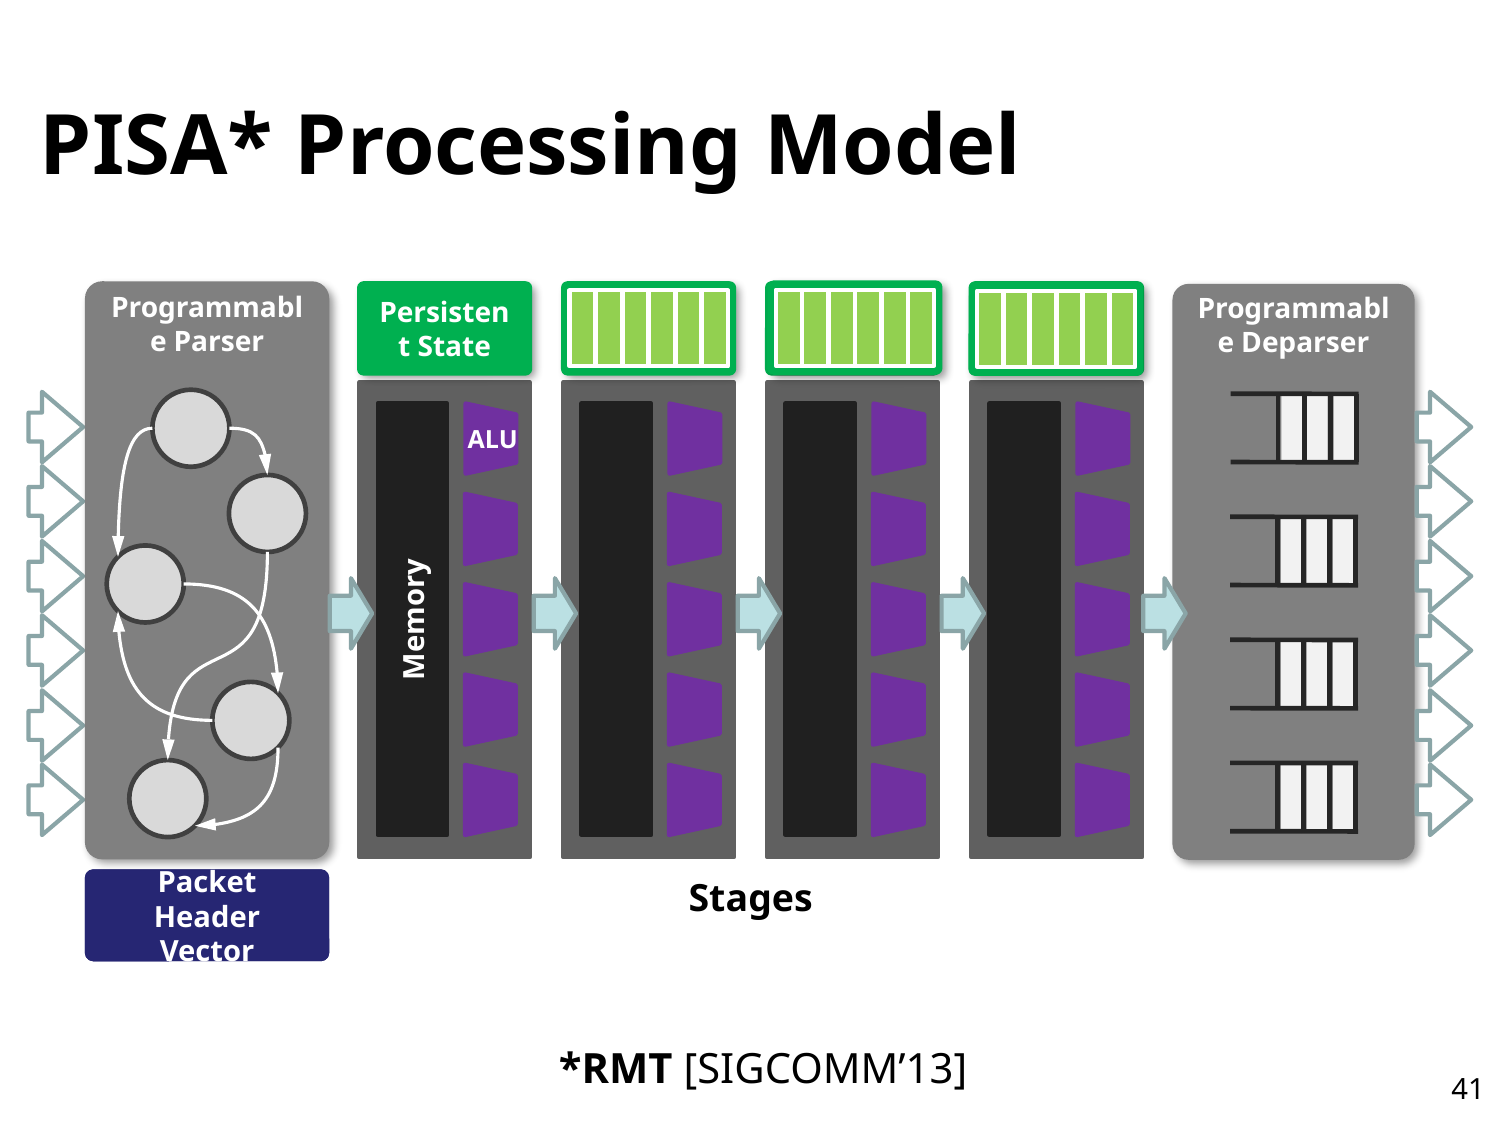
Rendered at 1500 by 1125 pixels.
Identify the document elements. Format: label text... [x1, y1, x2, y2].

text_box *RMT [SIGCOMM’13] [469, 1034, 1049, 1100]
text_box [970, 283, 1143, 858]
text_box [1416, 391, 1472, 836]
text_box Programmable Deparser [1171, 282, 1416, 861]
text_box Persistent State [357, 281, 533, 376]
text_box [1229, 393, 1360, 834]
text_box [358, 382, 531, 858]
slide_number 41 [1149, 1062, 1500, 1101]
text_box Packet Header Vector [84, 869, 330, 962]
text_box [766, 282, 941, 858]
text_box [535, 576, 557, 651]
text_box Stages [673, 866, 828, 926]
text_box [562, 283, 735, 858]
text_box [327, 576, 353, 651]
title PISA* Processing Model [24, 47, 1463, 236]
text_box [106, 389, 307, 838]
text_box [740, 576, 761, 651]
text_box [28, 391, 84, 836]
text_box [944, 576, 965, 651]
text_box [1147, 576, 1188, 651]
text_box Programmable Parser [84, 281, 330, 860]
